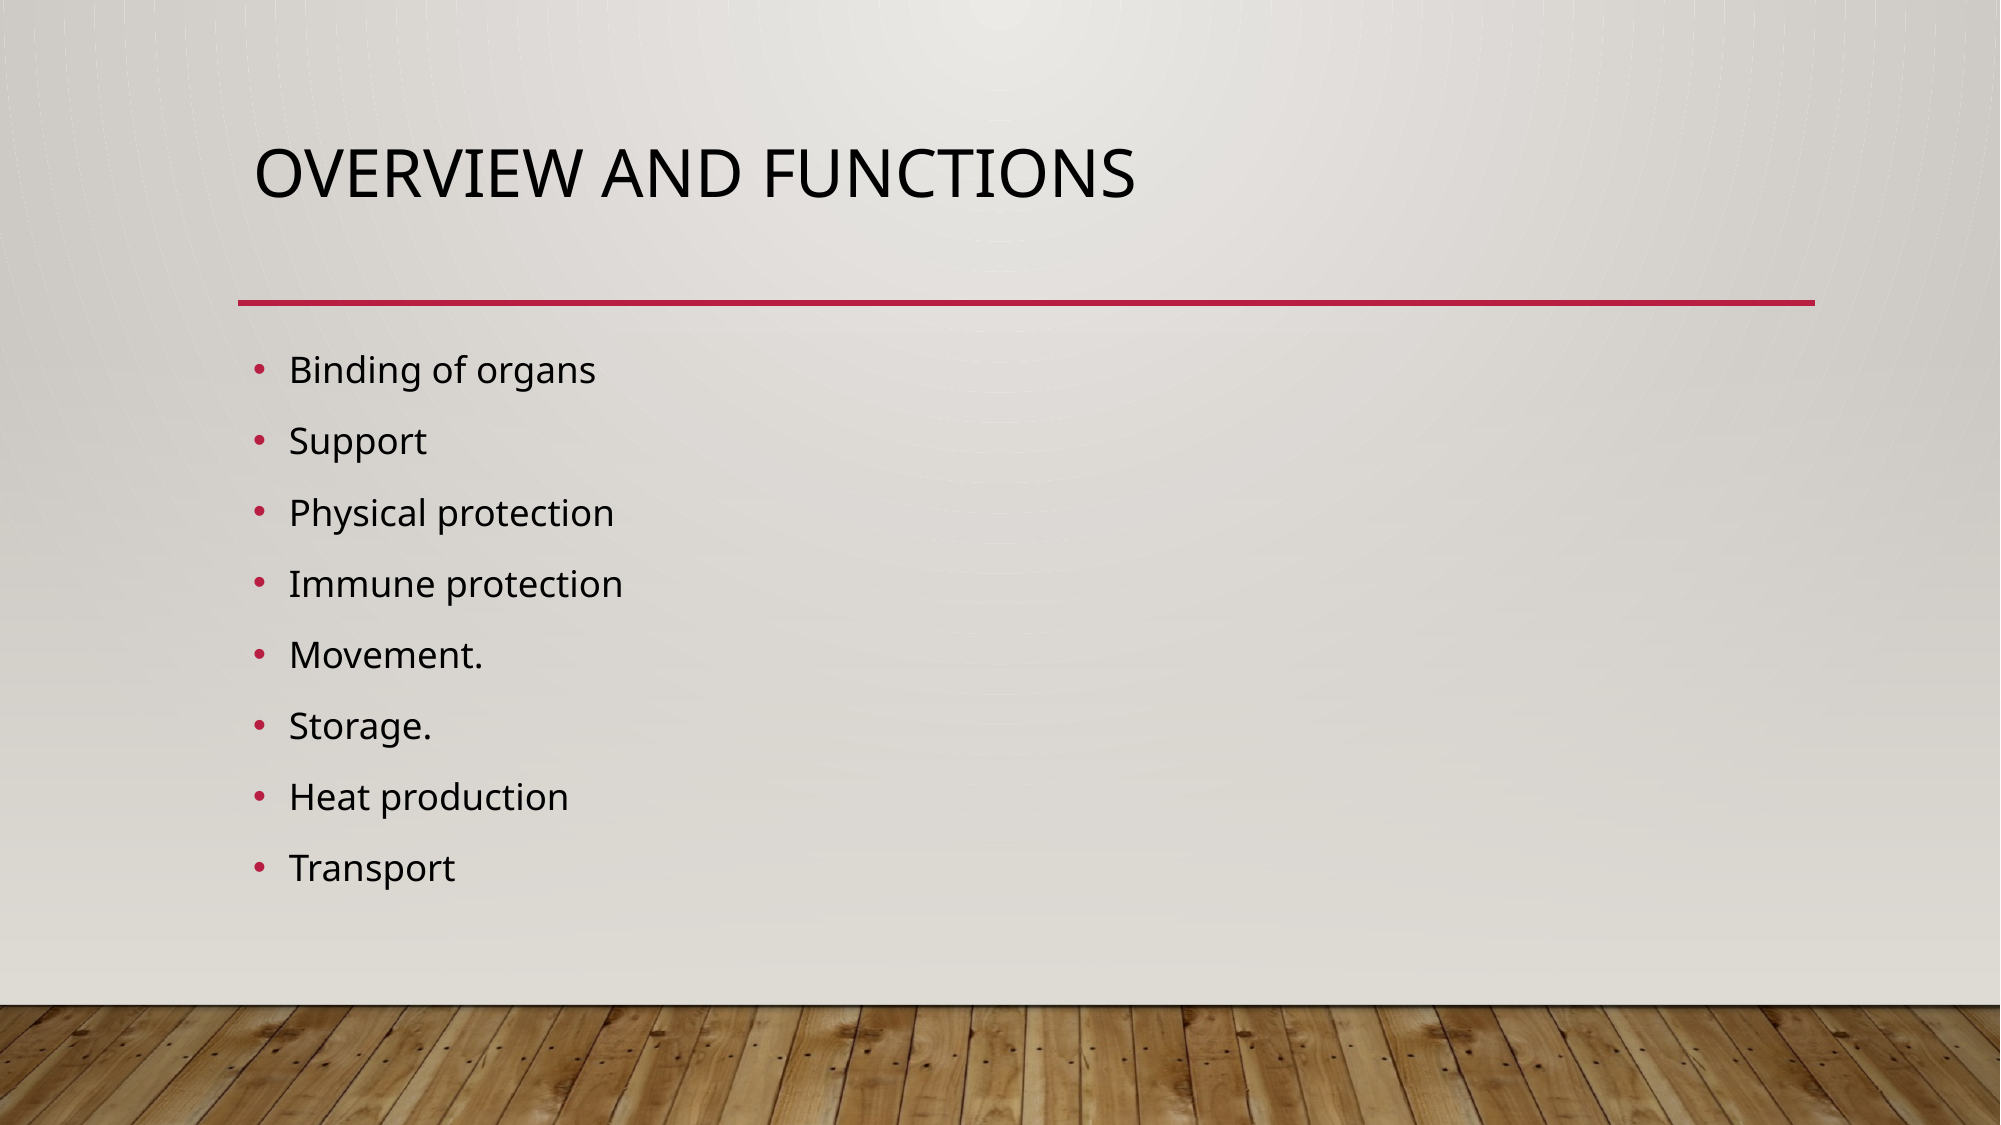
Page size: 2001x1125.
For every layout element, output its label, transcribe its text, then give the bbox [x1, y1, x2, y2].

picture [0, 1005, 2000, 1125]
title OVERVIEW AND FUNCTIONS [238, 131, 1814, 305]
list Binding of organs Support Physical protection Immune protection Movement. Storage. Heat production Transport [238, 330, 1814, 897]
